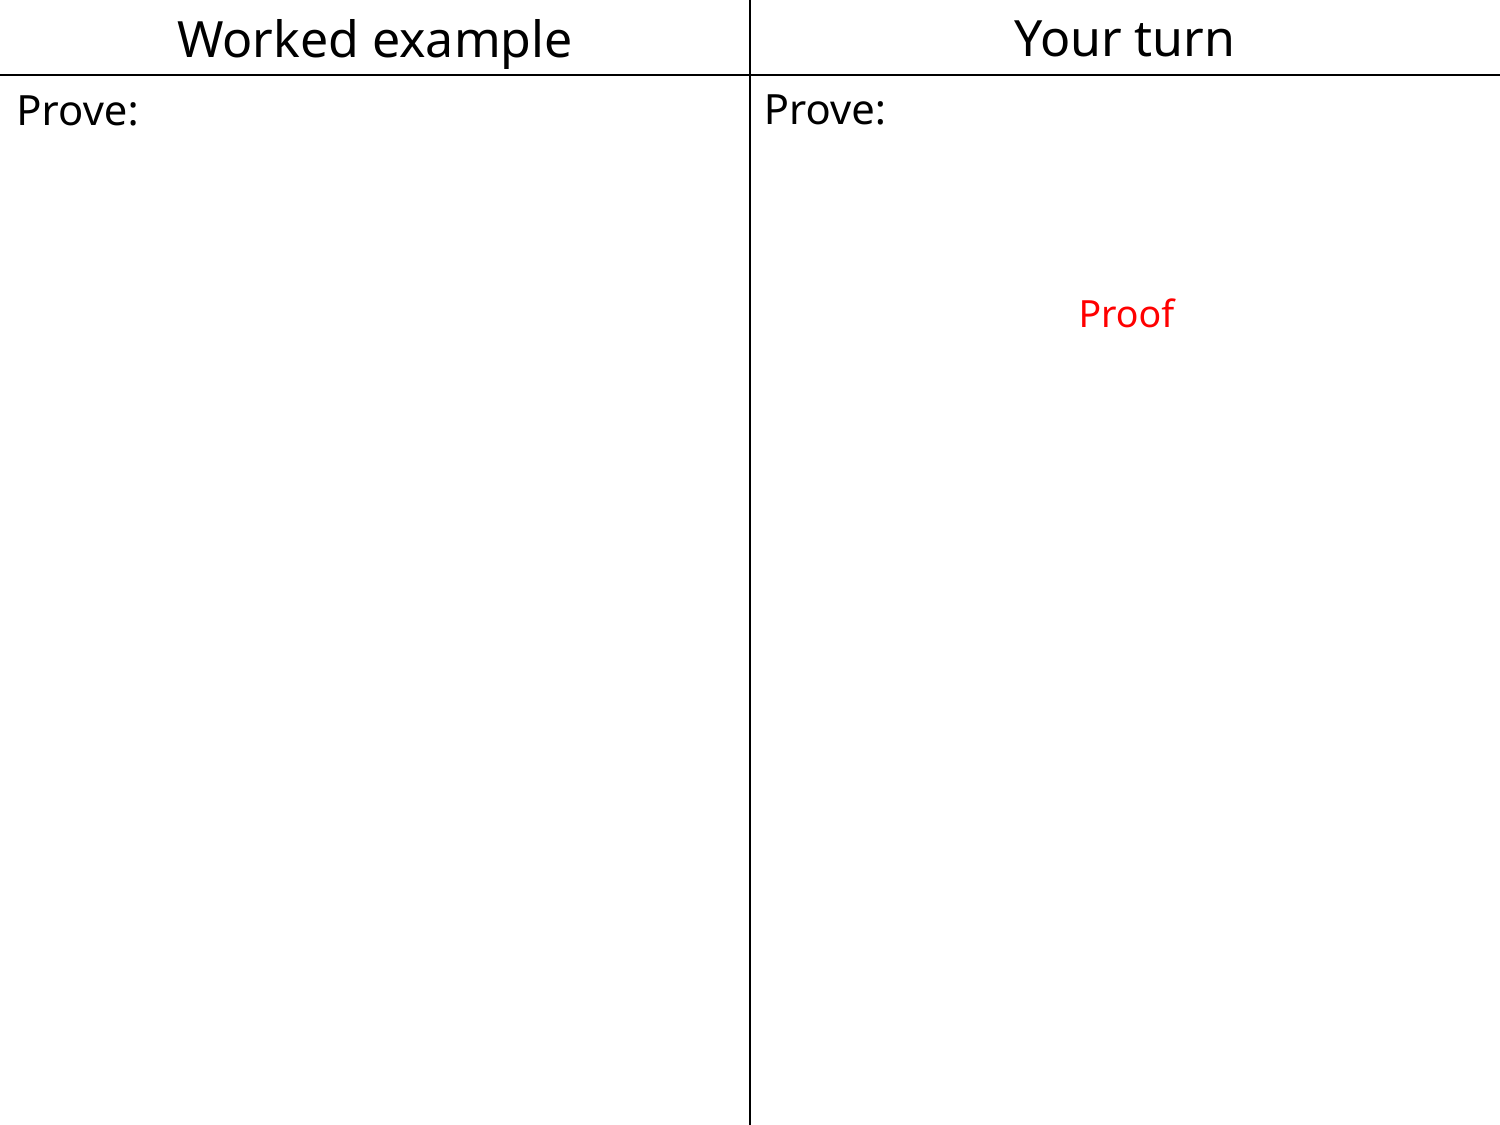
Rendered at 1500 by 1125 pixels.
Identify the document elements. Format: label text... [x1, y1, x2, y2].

text_box Your turn [751, 0, 1500, 74]
text_box Worked example [0, 0, 749, 74]
text_box Proof [751, 282, 1500, 342]
